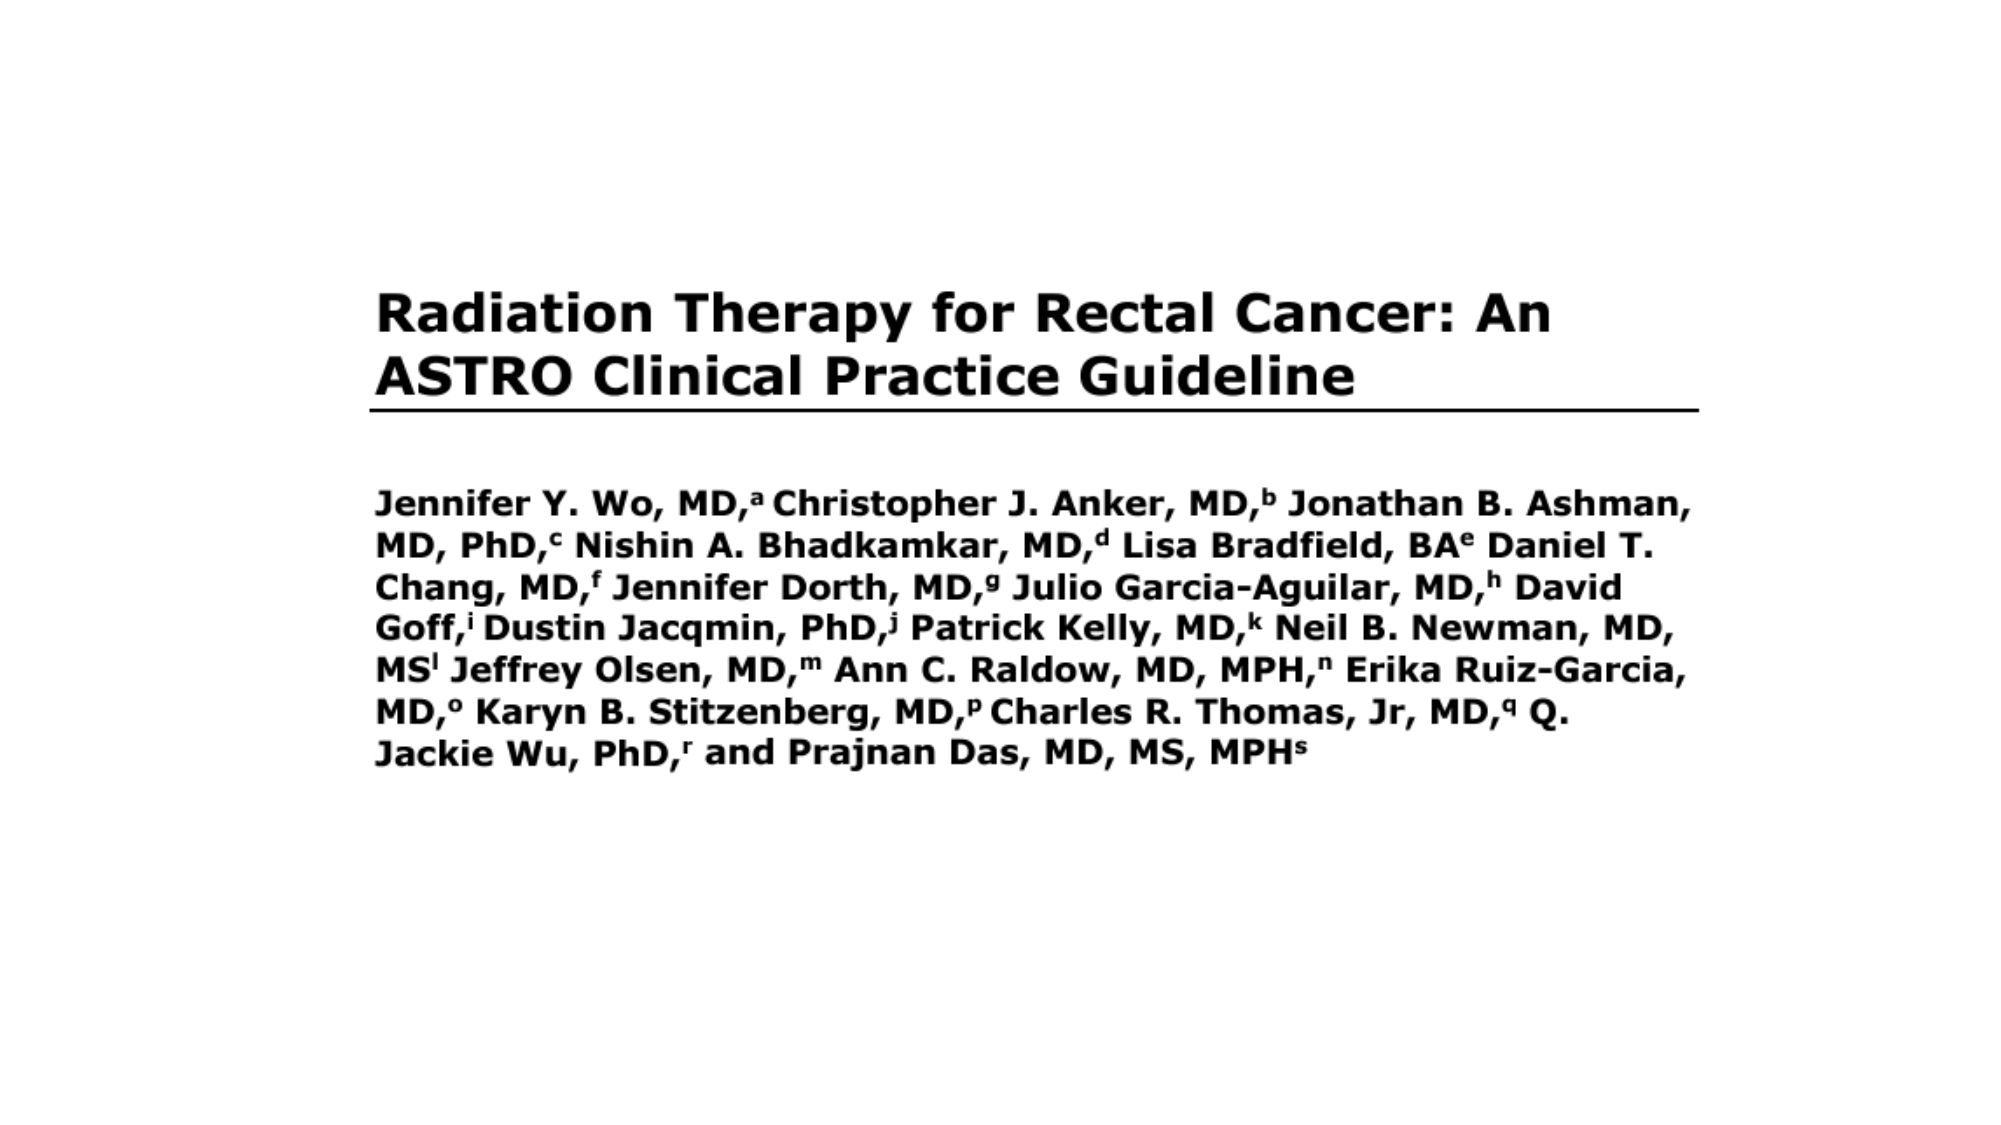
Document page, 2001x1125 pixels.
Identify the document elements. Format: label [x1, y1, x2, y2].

picture [292, 234, 1800, 789]
